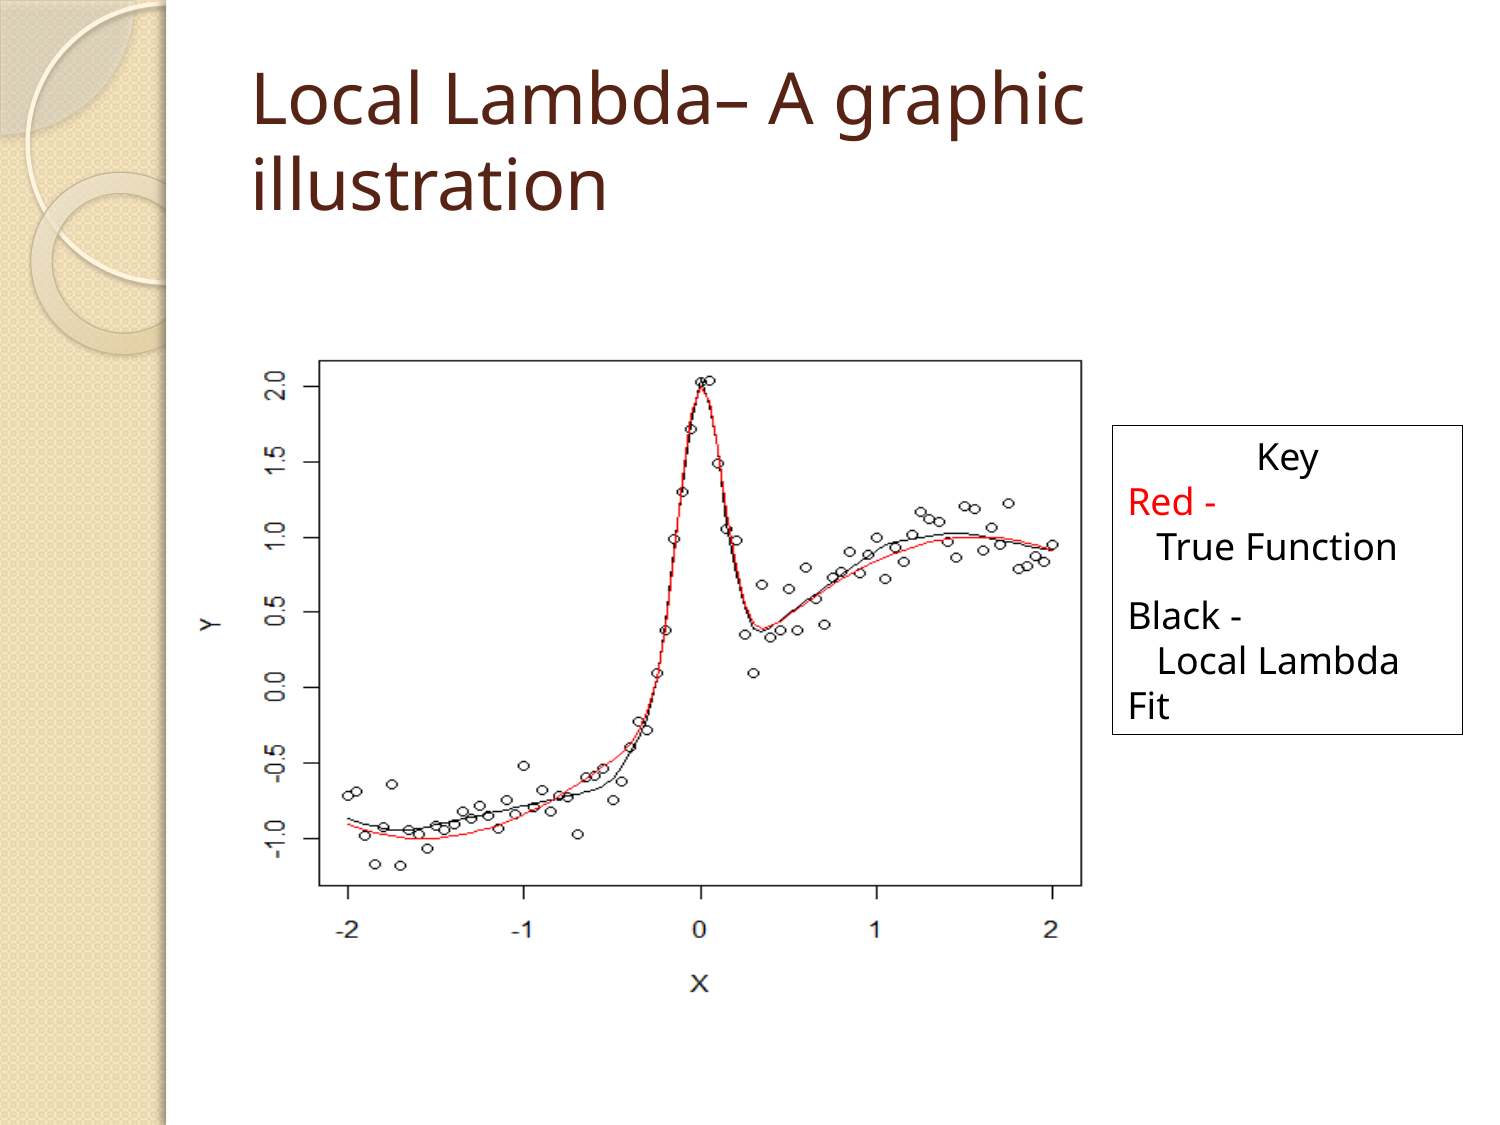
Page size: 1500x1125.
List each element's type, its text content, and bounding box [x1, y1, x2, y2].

title Local Lambda– A graphic illustration [235, 45, 1466, 233]
text_box Key Red - True Function Black - Local Lambda Fit [1158, 425, 1463, 735]
picture [187, 249, 1151, 1026]
